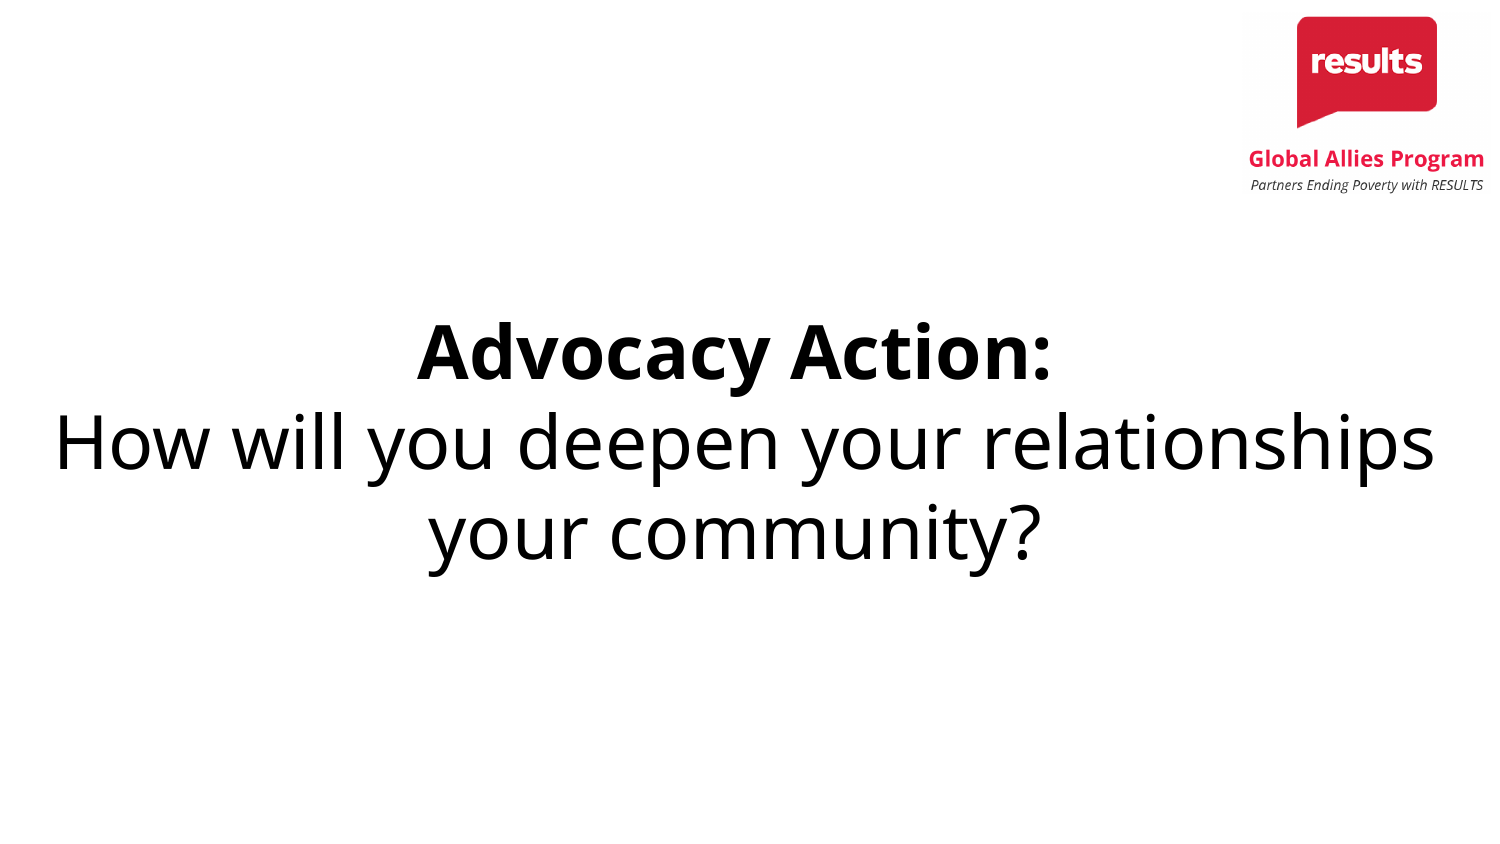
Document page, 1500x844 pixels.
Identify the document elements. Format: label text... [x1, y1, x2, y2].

picture [1242, 12, 1491, 194]
text_box Advocacy Action: How will you deepen your relationships your community? [0, 289, 1500, 590]
